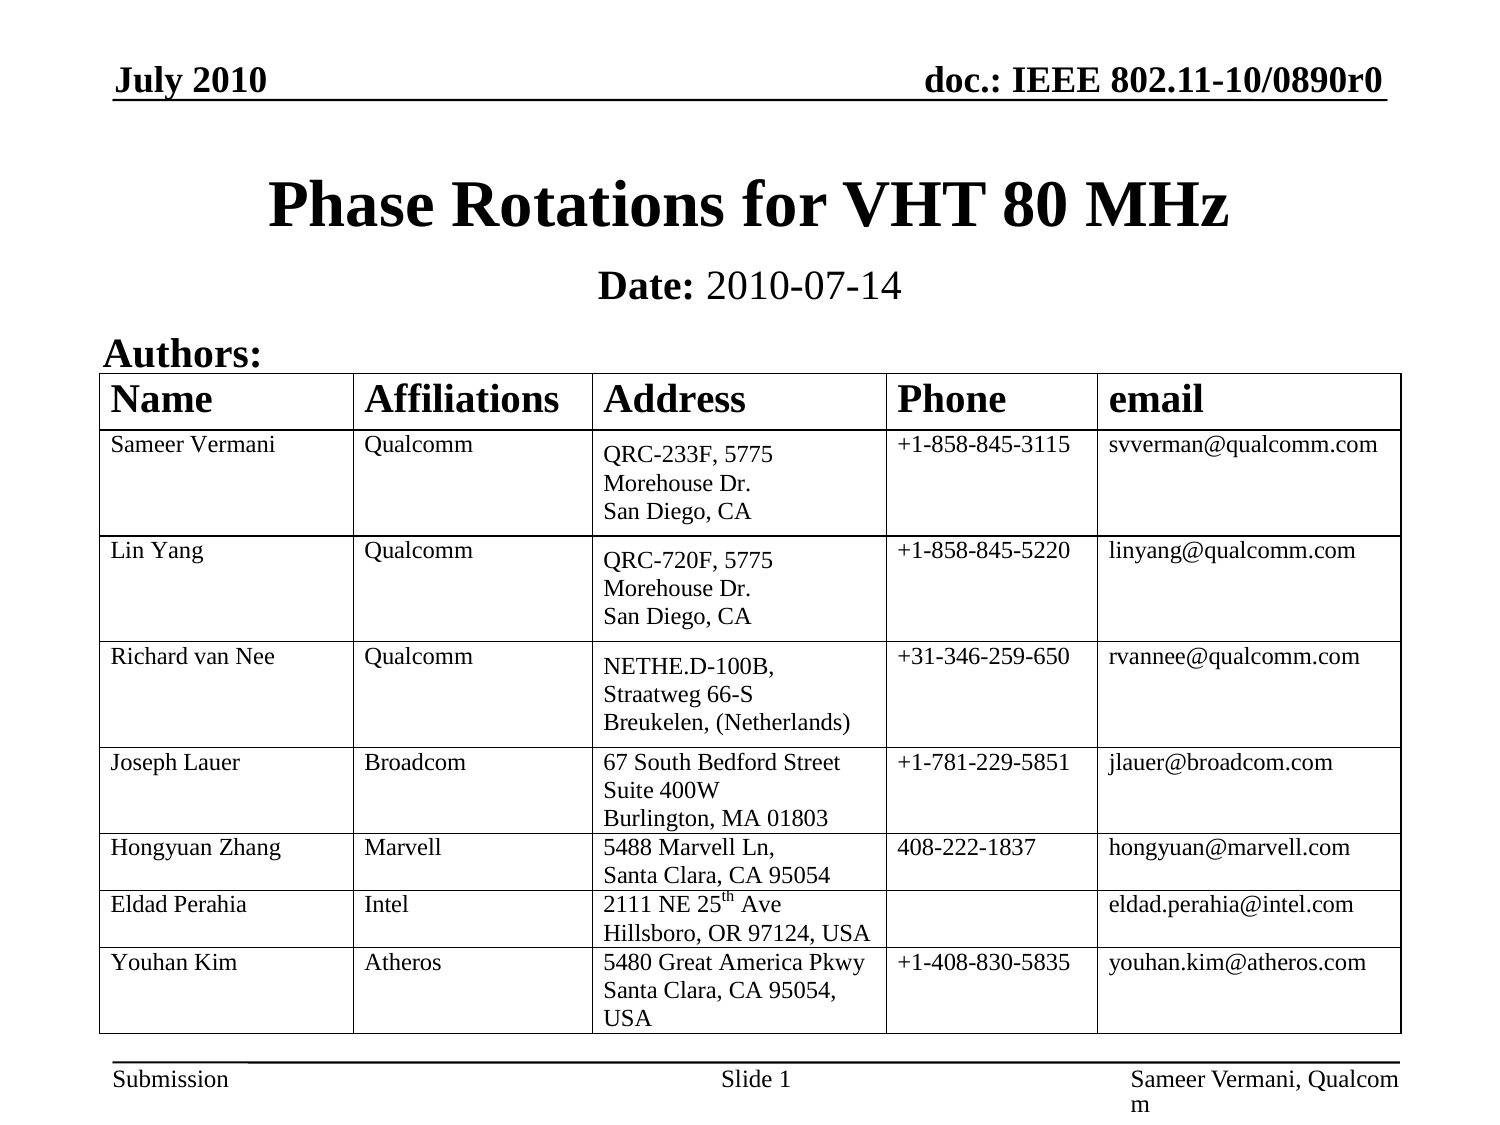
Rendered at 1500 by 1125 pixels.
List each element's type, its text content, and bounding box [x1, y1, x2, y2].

list Date: 2010-07-14 [112, 249, 1388, 313]
text_box Authors: [87, 318, 325, 371]
slide_number Slide 1 [712, 1088, 800, 1093]
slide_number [114, 54, 270, 101]
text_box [84, 373, 1410, 1080]
title Phase Rotations for VHT 80 MHz [112, 112, 1388, 249]
footer Sameer Vermani, Qualcomm [1130, 1088, 1402, 1093]
